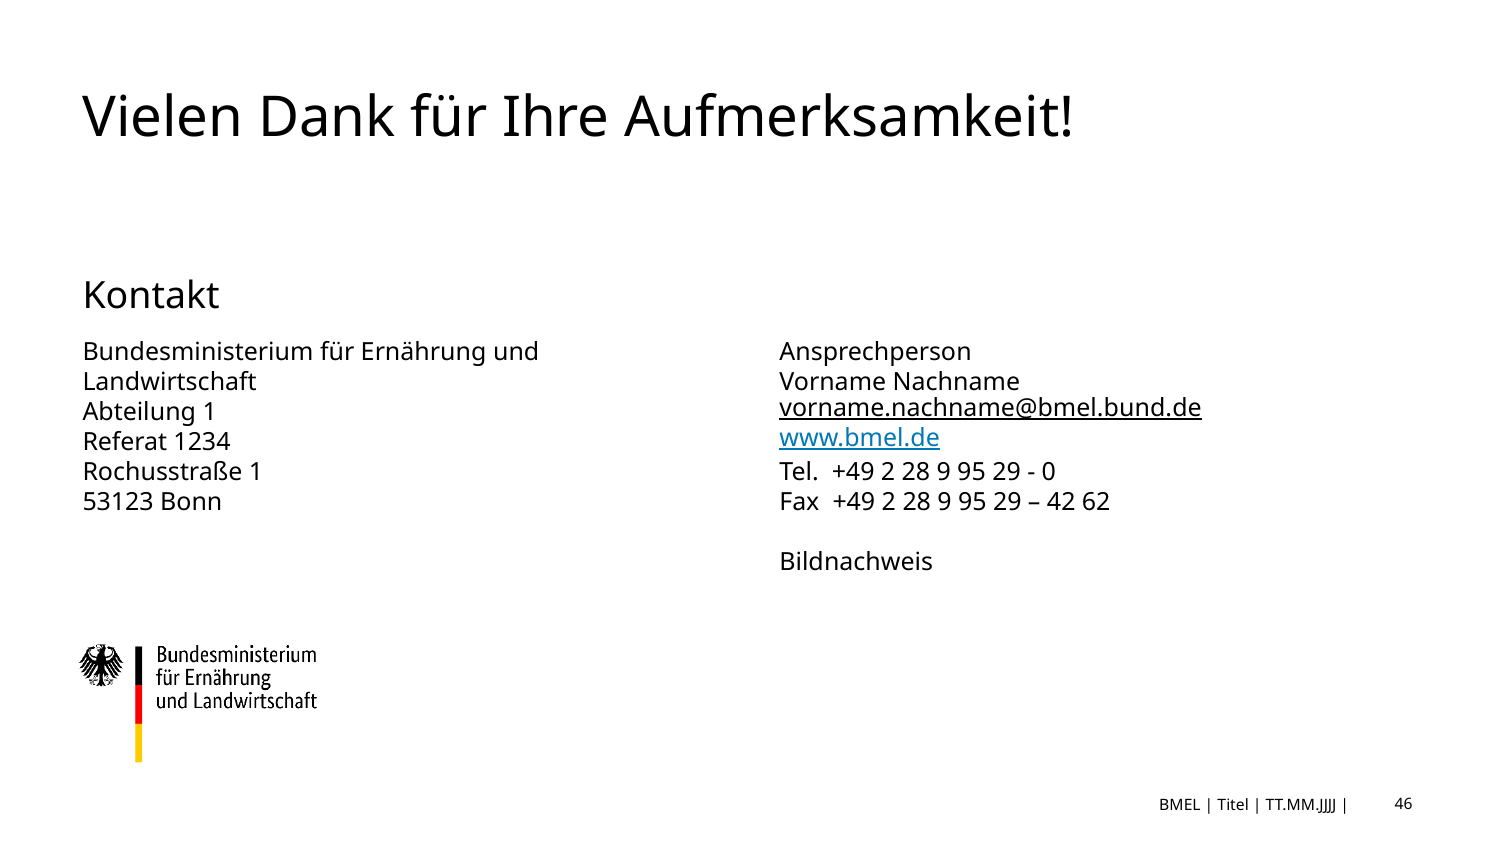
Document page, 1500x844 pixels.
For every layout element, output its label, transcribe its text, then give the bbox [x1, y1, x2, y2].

list Kontakt Bundesministerium für Ernährung und Landwirtschaft Abteilung 1 Referat 1234 Rochusstraße 1 53123 Bonn [82, 271, 721, 520]
list Ansprechperson Vorname Nachname vorname.nachname@bmel.bund.de www.bmel.de Tel. +49 2 28 9 95 29 - 0 Fax +49 2 28 9 95 29 – 42 62 Bildnachweis [779, 335, 1418, 699]
footer BMEL | Titel | TT.MM.JJJJ | [454, 795, 1365, 815]
title Vielen Dank für Ihre Aufmerksamkeit! [82, 79, 1418, 210]
slide_number 46 [1379, 795, 1451, 815]
picture [33, 602, 361, 804]
